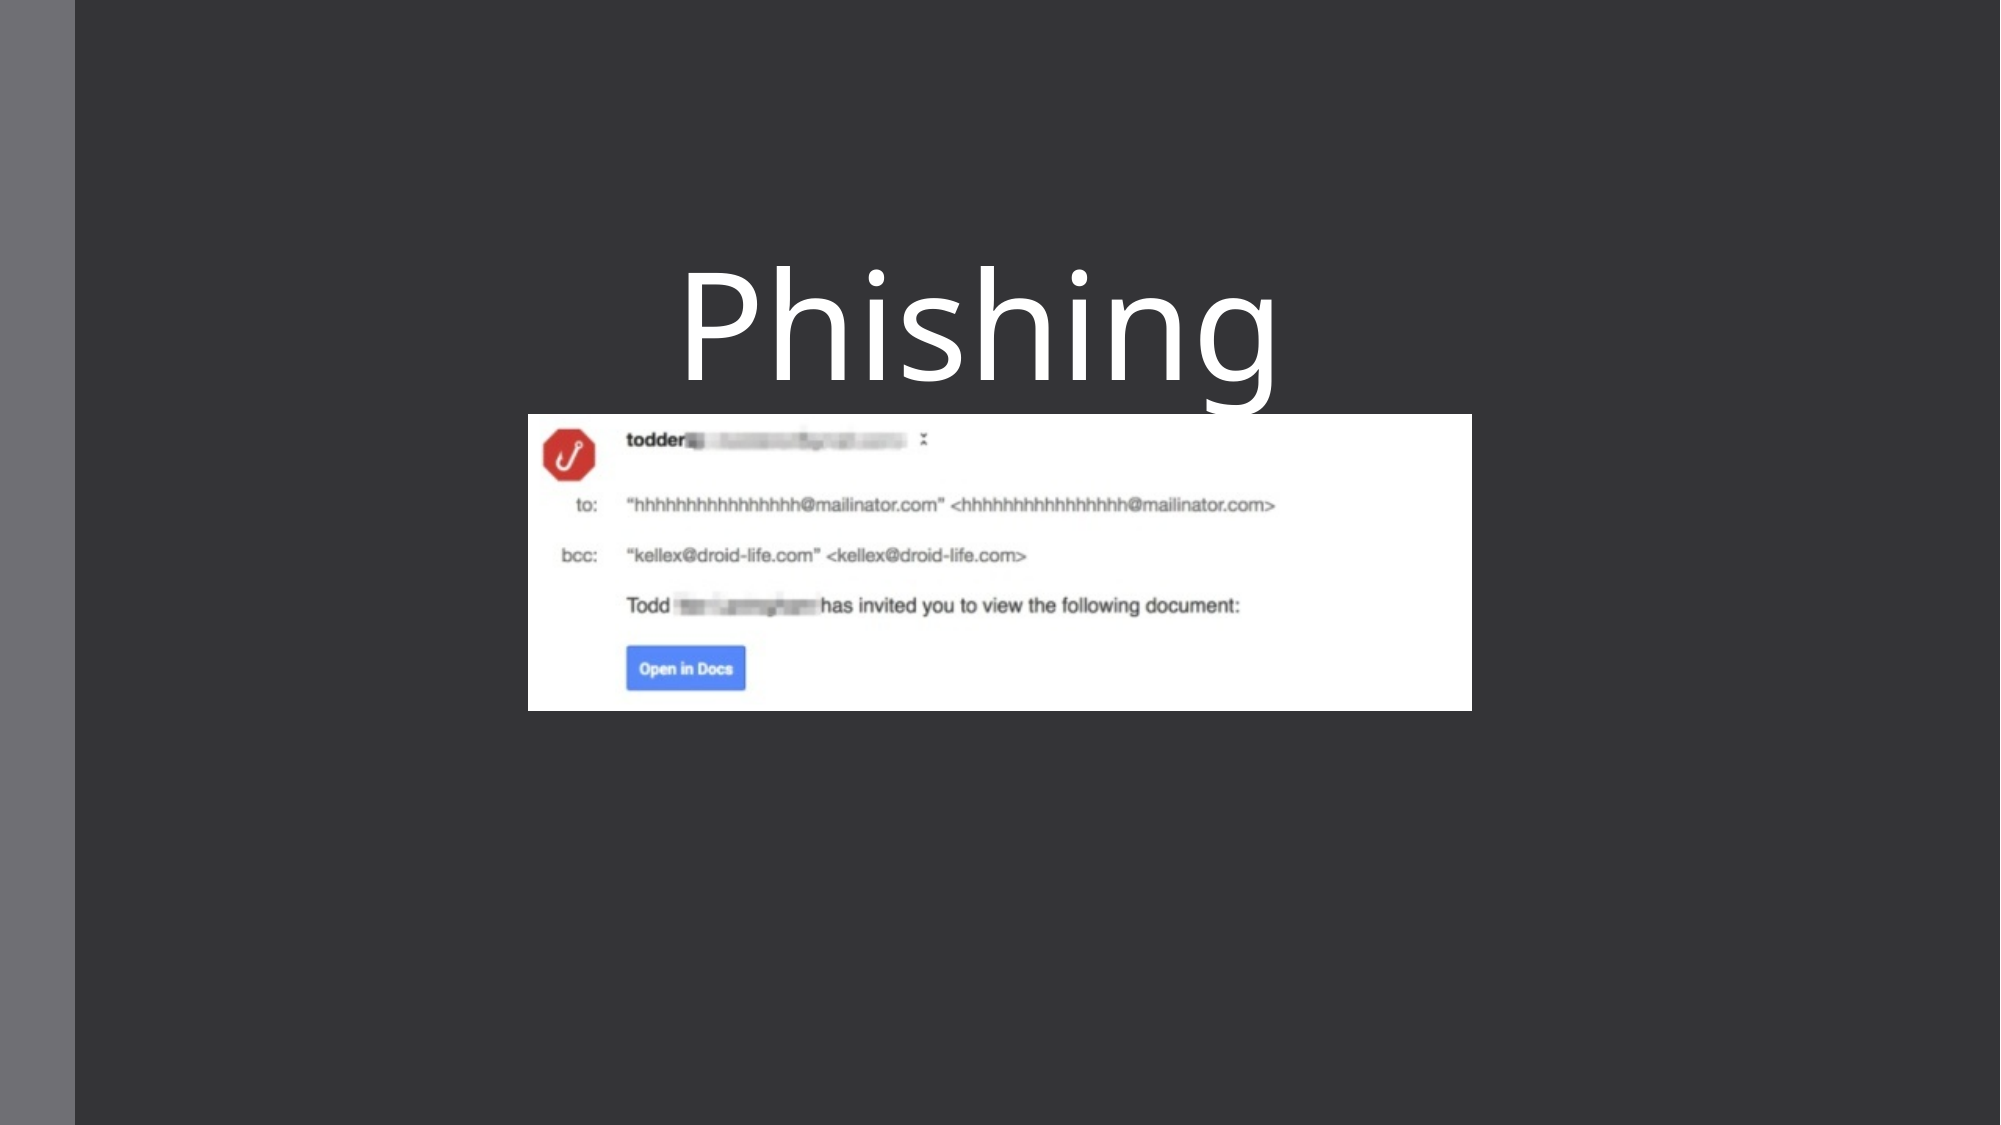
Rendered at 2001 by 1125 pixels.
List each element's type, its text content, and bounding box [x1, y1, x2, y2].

title Phishing [206, 124, 1752, 419]
picture [528, 414, 1472, 711]
